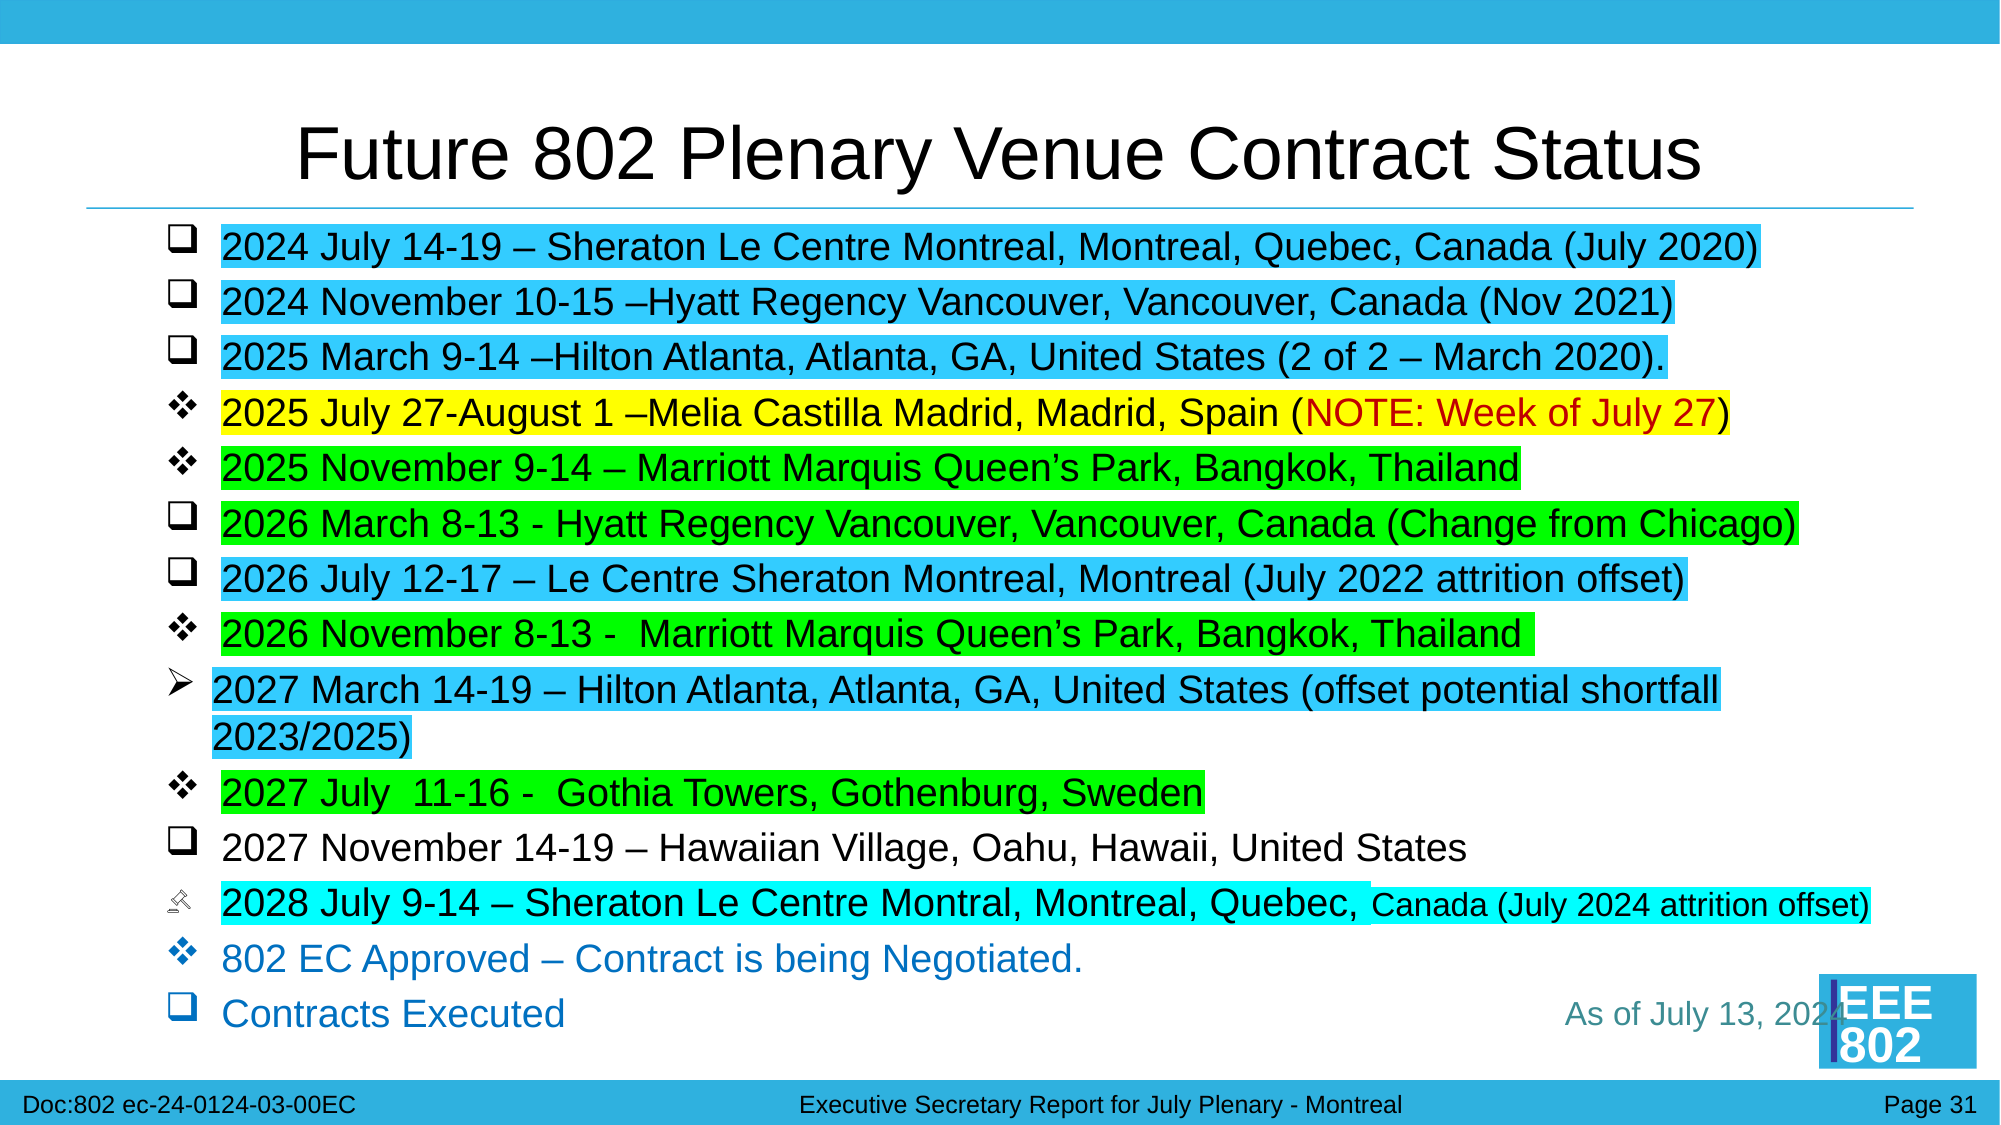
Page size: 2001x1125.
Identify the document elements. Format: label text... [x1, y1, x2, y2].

title Future 802 Plenary Venue Contract Status [150, 112, 1850, 188]
text_box As of July 13, 2024 [1549, 984, 1869, 1040]
picture [165, 887, 193, 915]
list 2024 July 14-19 – Sheraton Le Centre Montreal, Montreal, Quebec, Canada (July 2020) 2024 November 10-15 –Hyatt Regency Vancouver, Vancouver, Canada (Nov 2021) 2025 March 9-14 –Hilton Atlanta, Atlanta, GA, United States (2 of 2 – March 2020). 2025 July 27-August 1 –Melia Castilla Madrid, Madrid, Spain (NOTE: Week of July 27) 2025 November 9-14 – Marriott Marquis Queen’s Park, Bangkok, Thailand 2026 March 8-13 - Hyatt Regency Vancouver, Vancouver, Canada (Change from Chicago) 2026 July 12-17 – Le Centre Sheraton Montreal, Montreal (July 2022 attrition offset) 2026 November 8-13 - Marriott Marquis Queen’s Park, Bangkok, Thailand 2027 March 14-19 – Hilton Atlanta, Atlanta, GA, United States (offset potential shortfall 2023/2025) 2027 July 11-16 - Gothia Towers, Gothenburg, Sweden 2027 November 14-19 – Hawaiian Village, Oahu, Hawaii, United States 2028 July 9-14 – Sheraton Le Centre Montral, Montreal, Quebec, Canada (July 2024 attrition offset) 802 EC Approved – Contract is being Negotiated. Contracts Executed [150, 213, 1900, 1050]
